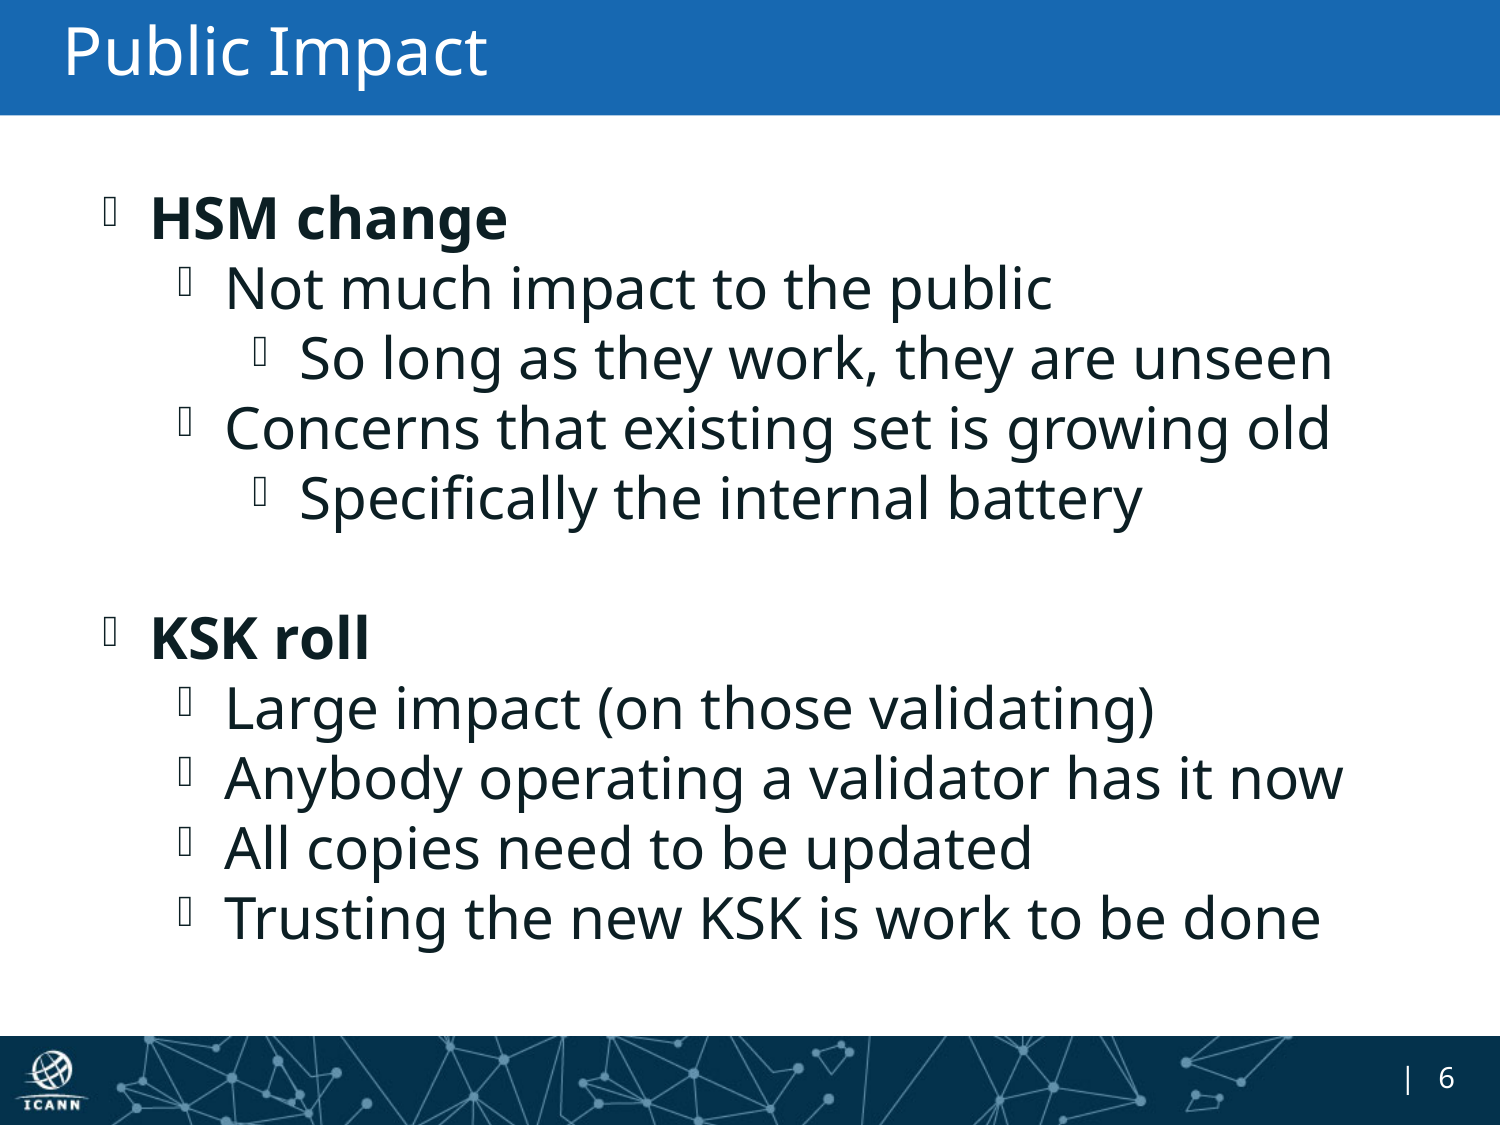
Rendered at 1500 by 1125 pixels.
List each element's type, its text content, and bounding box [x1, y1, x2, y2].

picture [0, 1036, 1500, 1125]
title Public Impact [0, 0, 1500, 116]
text_box HSM change Not much impact to the public So long as they work, they are unseen Concerns that existing set is growing old Specifically the internal battery KSK roll Large impact (on those validating) Anybody operating a validator has it now All copies need to be updated Trusting the new KSK is work to be done [87, 173, 1417, 959]
